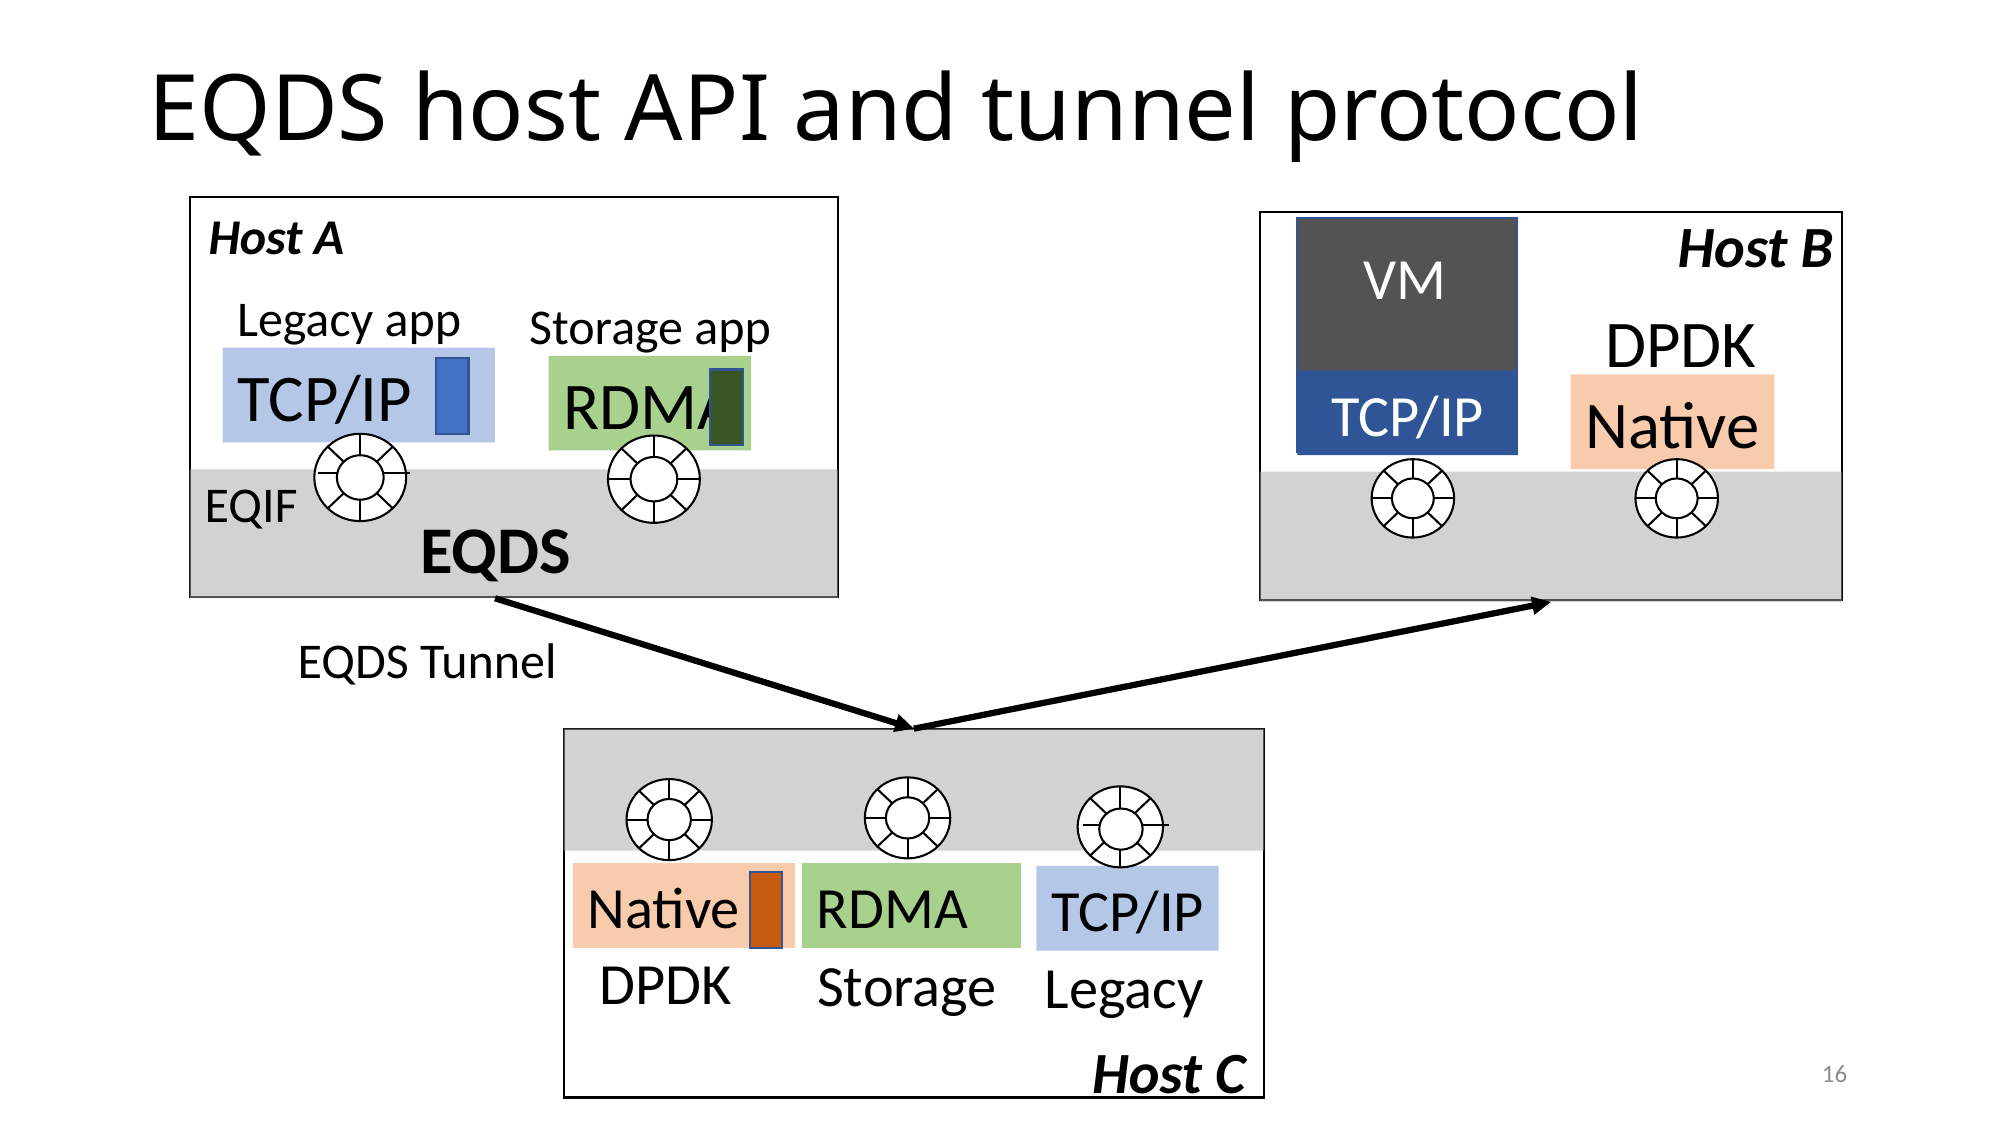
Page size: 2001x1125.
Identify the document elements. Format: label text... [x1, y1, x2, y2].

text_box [153, 197, 882, 599]
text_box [607, 435, 700, 523]
title EQDS host API and tunnel protocol [133, 2, 1859, 220]
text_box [494, 598, 914, 729]
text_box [913, 601, 1551, 729]
slide_number 16 [1412, 1042, 1863, 1103]
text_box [314, 433, 411, 522]
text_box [1259, 201, 1850, 603]
text_box EQDS Tunnel [282, 620, 494, 696]
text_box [563, 729, 1265, 1114]
